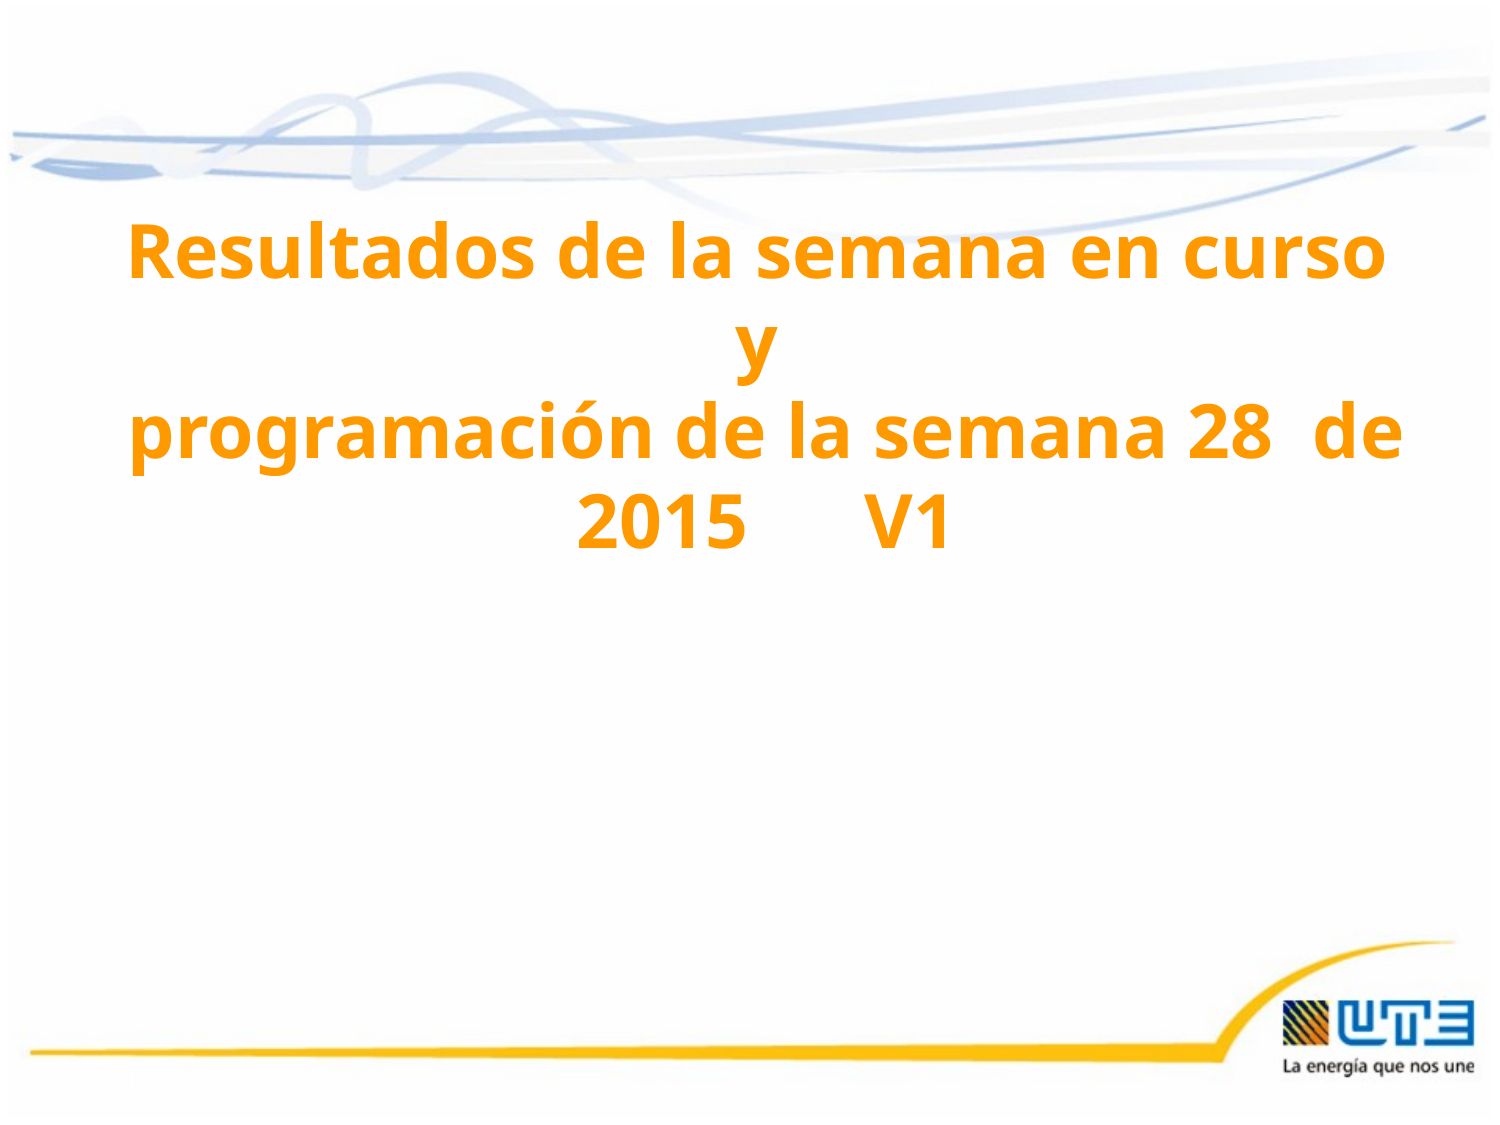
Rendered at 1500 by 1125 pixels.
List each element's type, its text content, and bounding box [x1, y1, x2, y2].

text_box 10/07/2015 [75, 1024, 425, 1103]
title Resultados de la semana en curso y programación de la semana 28 de 2015 V1 [87, 462, 1447, 841]
text_box 1 [1074, 1024, 1425, 1103]
picture [7, 6, 1493, 1118]
